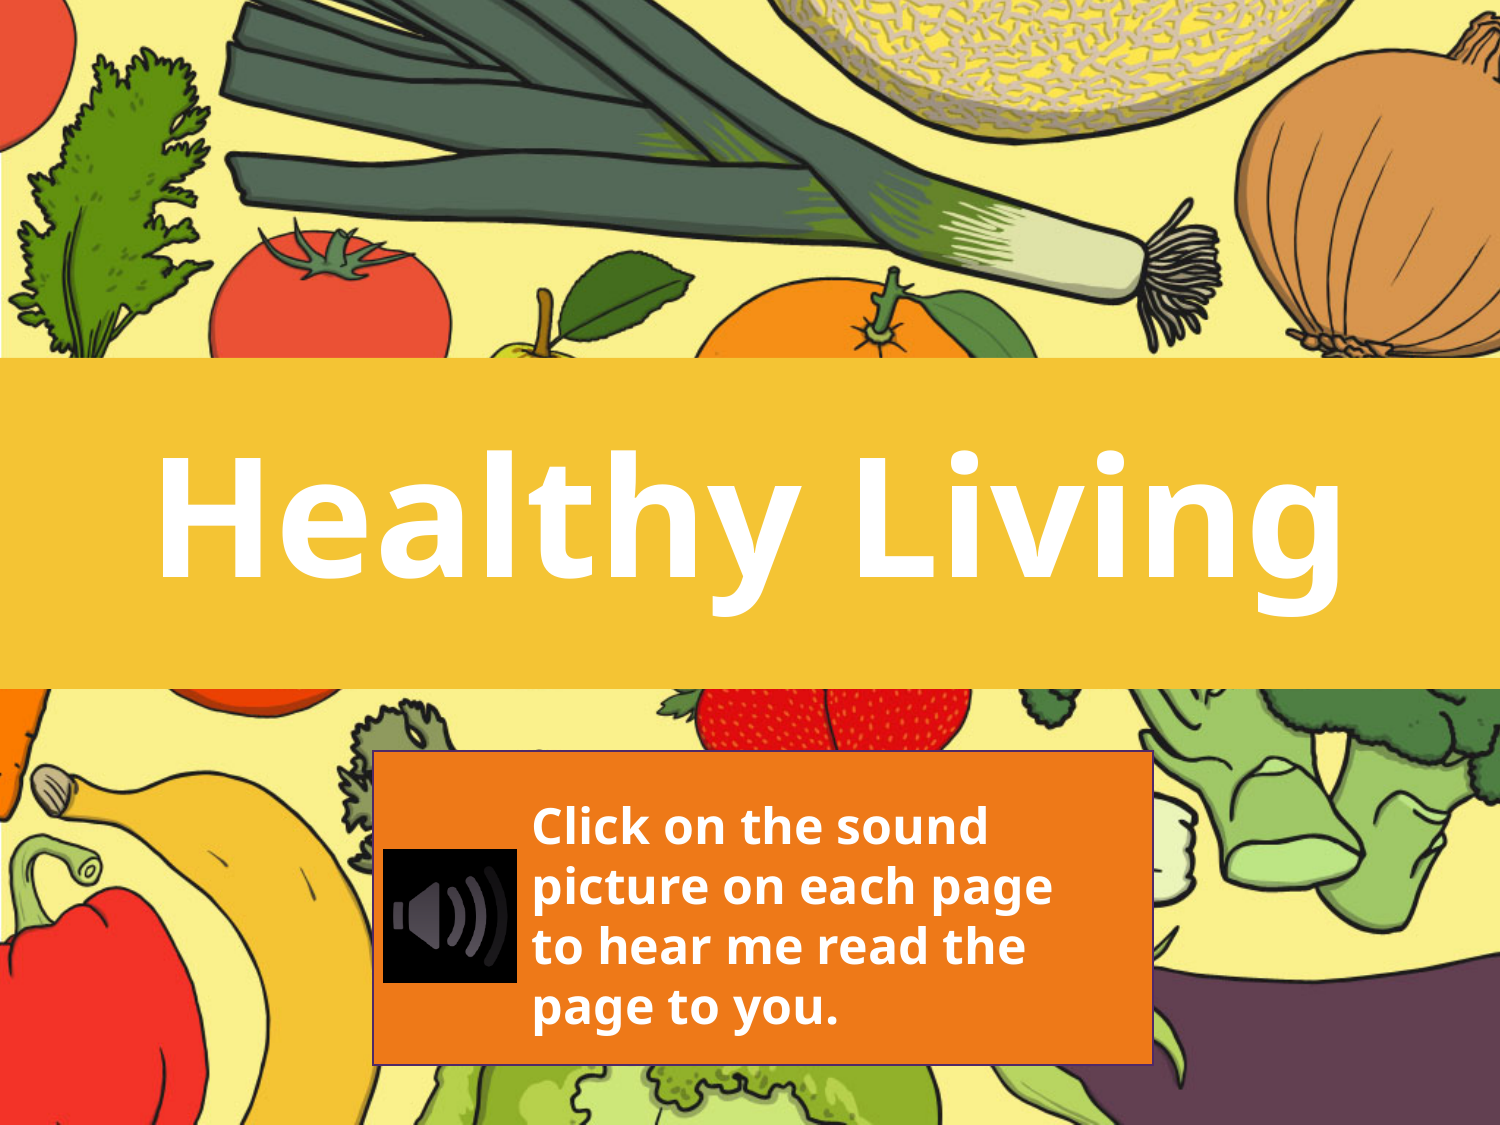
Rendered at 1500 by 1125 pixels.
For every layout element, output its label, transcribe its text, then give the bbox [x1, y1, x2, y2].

picture [0, 0, 1500, 357]
text_box Click on the sound picture on each page to hear me read the page to you. [516, 786, 1080, 1042]
picture [0, 690, 1500, 1125]
title Healthy Living [103, 414, 1397, 633]
text_box [0, 357, 1500, 690]
text_box [372, 750, 1154, 1066]
